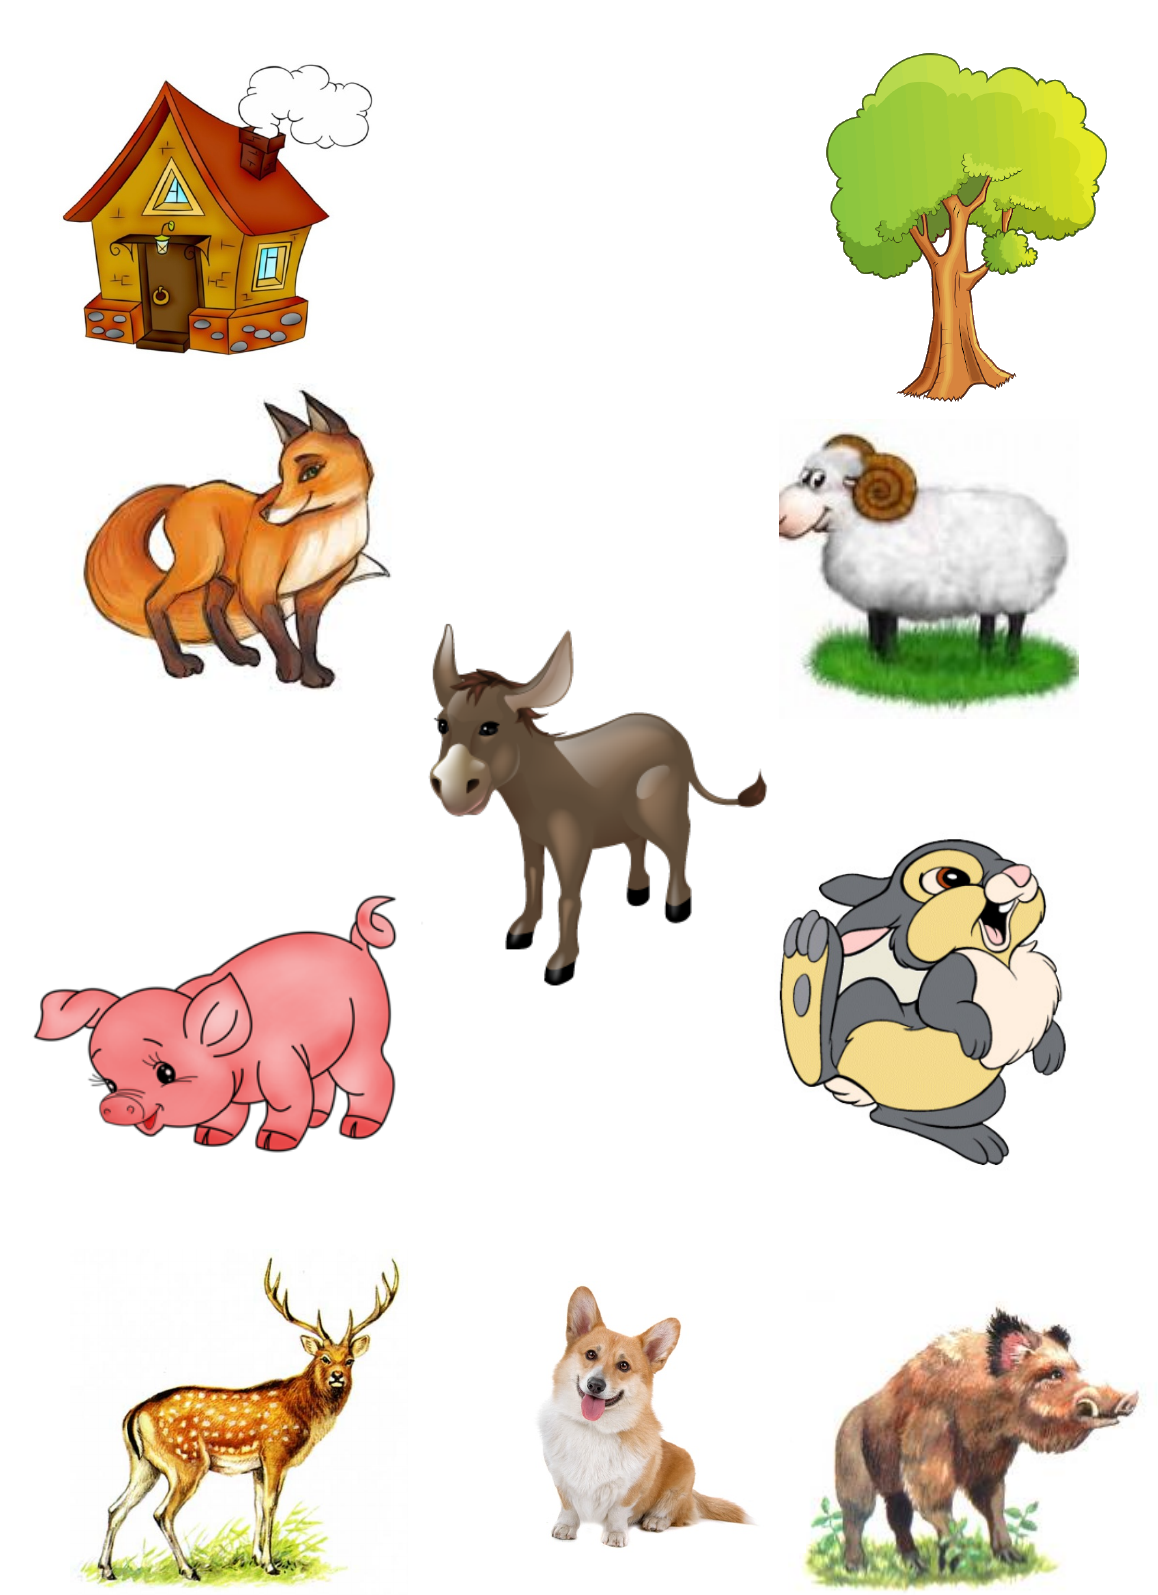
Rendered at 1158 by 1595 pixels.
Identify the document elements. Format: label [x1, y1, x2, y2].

picture [58, 52, 379, 373]
picture [436, 1281, 1158, 1595]
picture [826, 52, 1116, 403]
picture [0, 383, 1158, 1190]
picture [70, 1249, 408, 1595]
